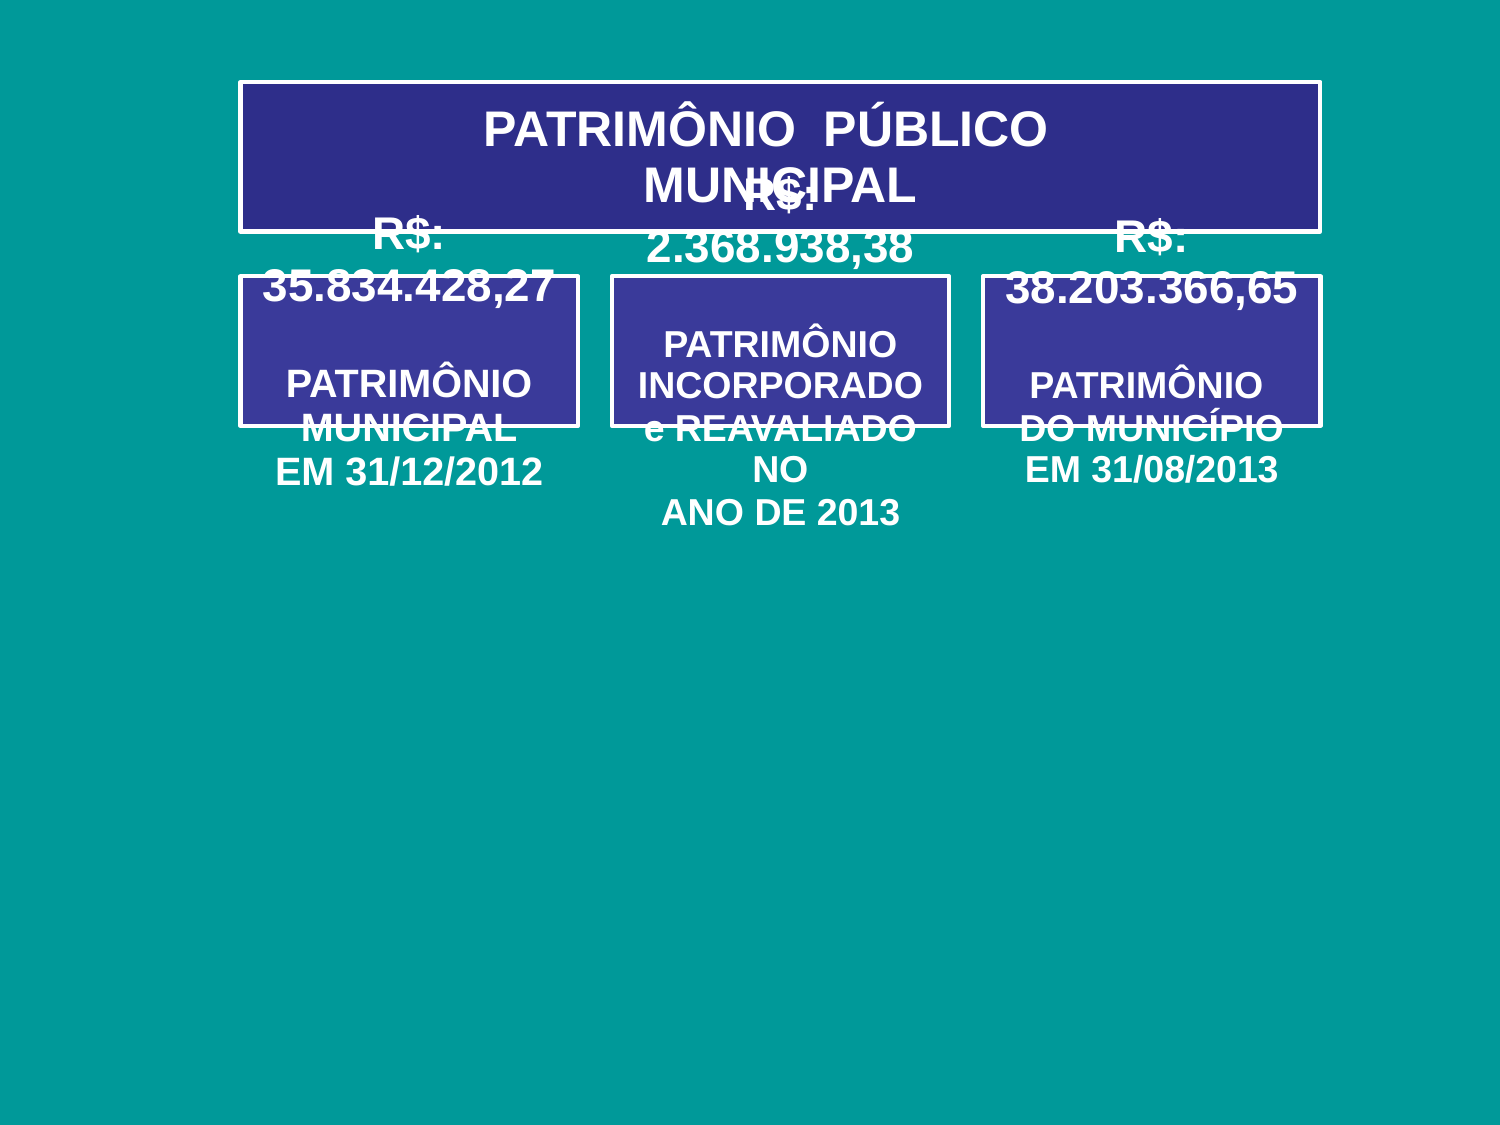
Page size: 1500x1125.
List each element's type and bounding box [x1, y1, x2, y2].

text_box [105, 81, 1456, 1009]
